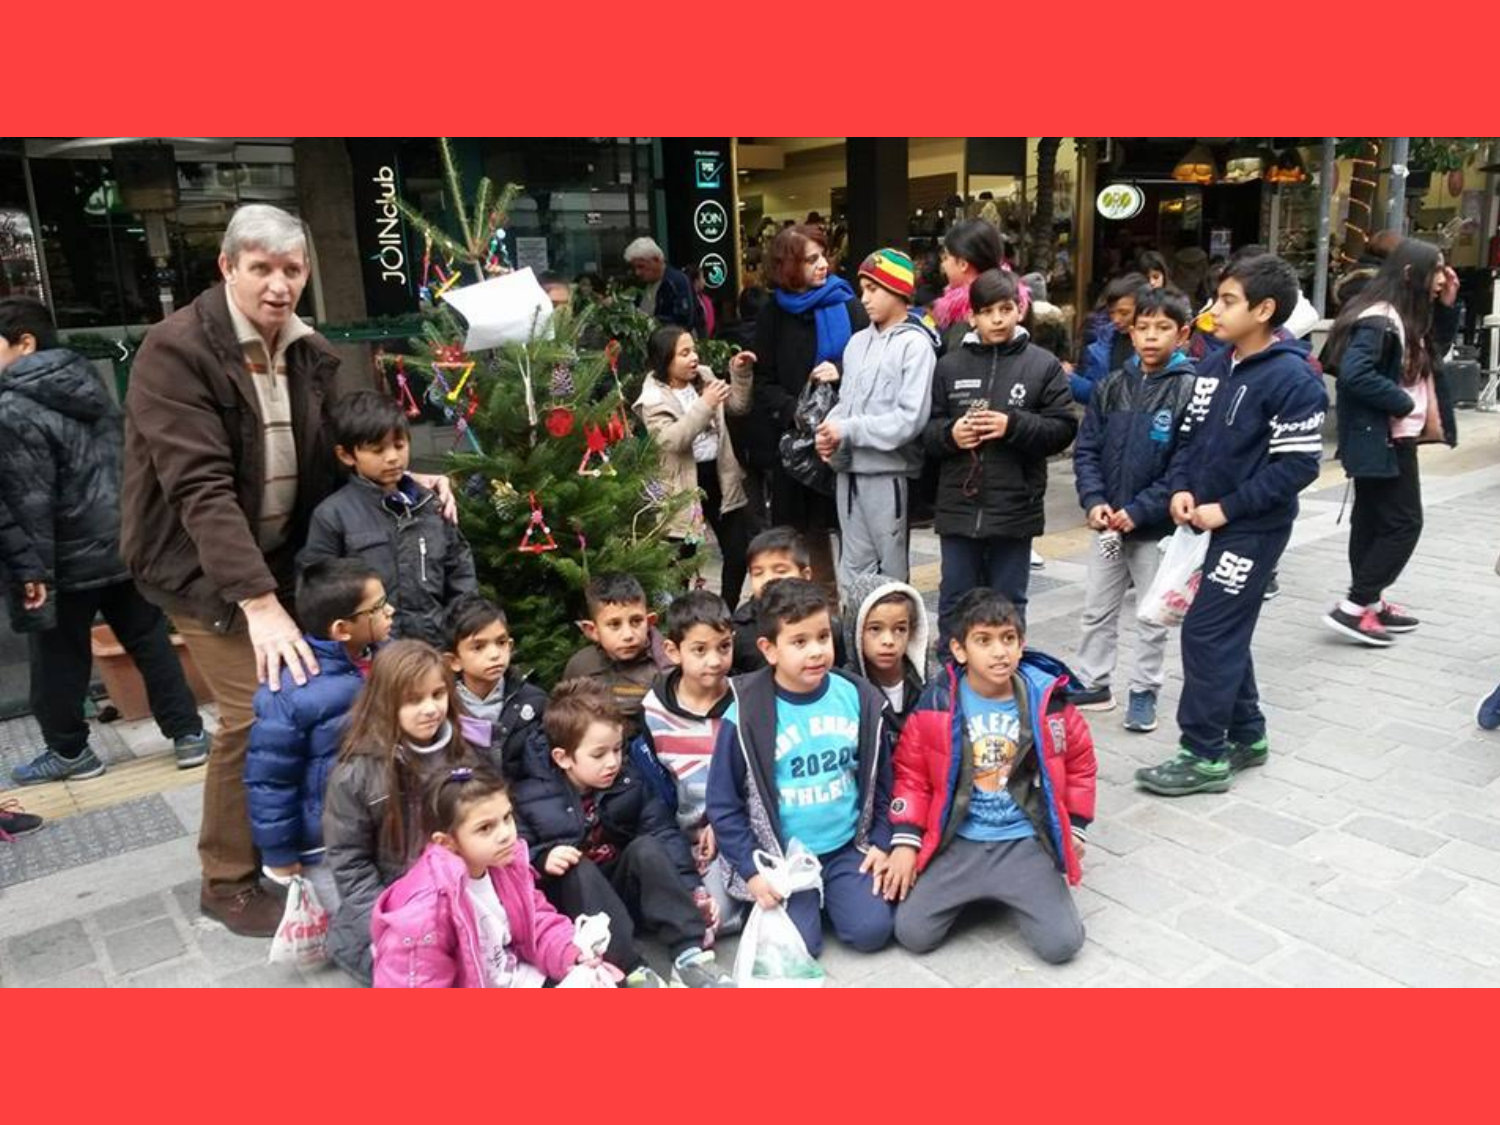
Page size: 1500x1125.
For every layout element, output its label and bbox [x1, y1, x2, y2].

list [0, 136, 1500, 988]
